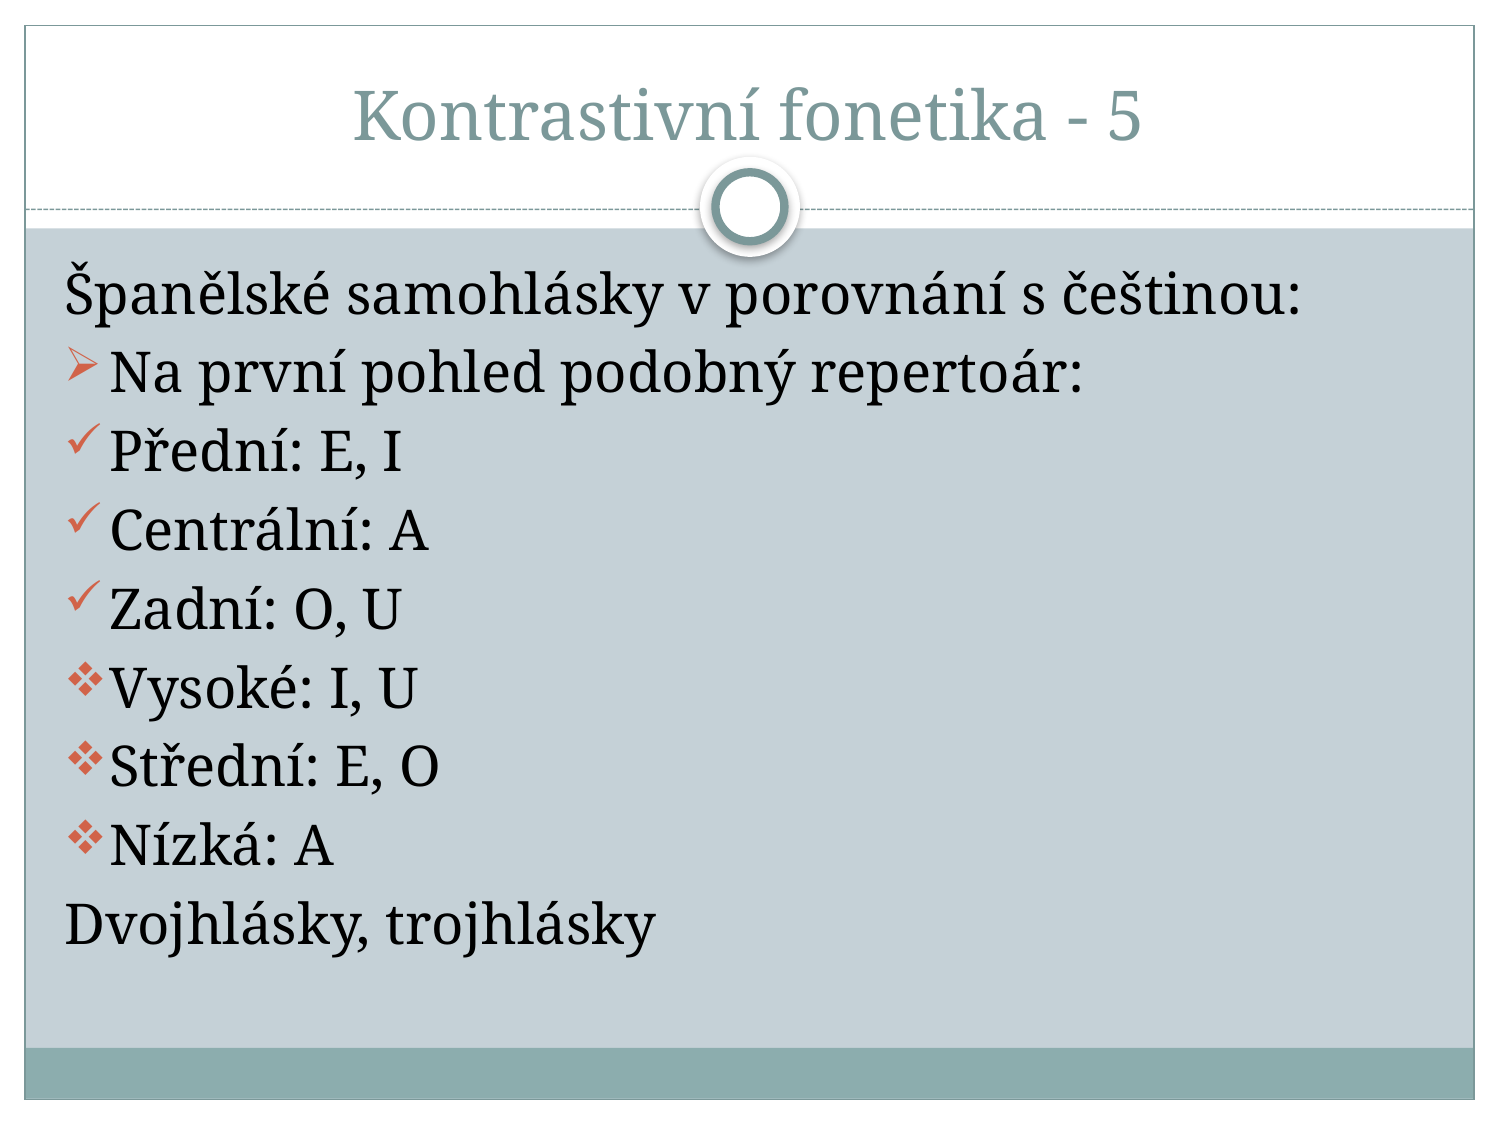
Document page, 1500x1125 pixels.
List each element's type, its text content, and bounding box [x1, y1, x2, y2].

title Kontrastivní fonetika - 5 [49, 37, 1450, 162]
list Španělské samohlásky v porovnání s češtinou: Na první pohled podobný repertoár: Přední: E, I Centrální: A Zadní: O, U Vysoké: I, U Střední: E, O Nízká: A Dvojhlásky, trojhlásky [49, 250, 1445, 1001]
